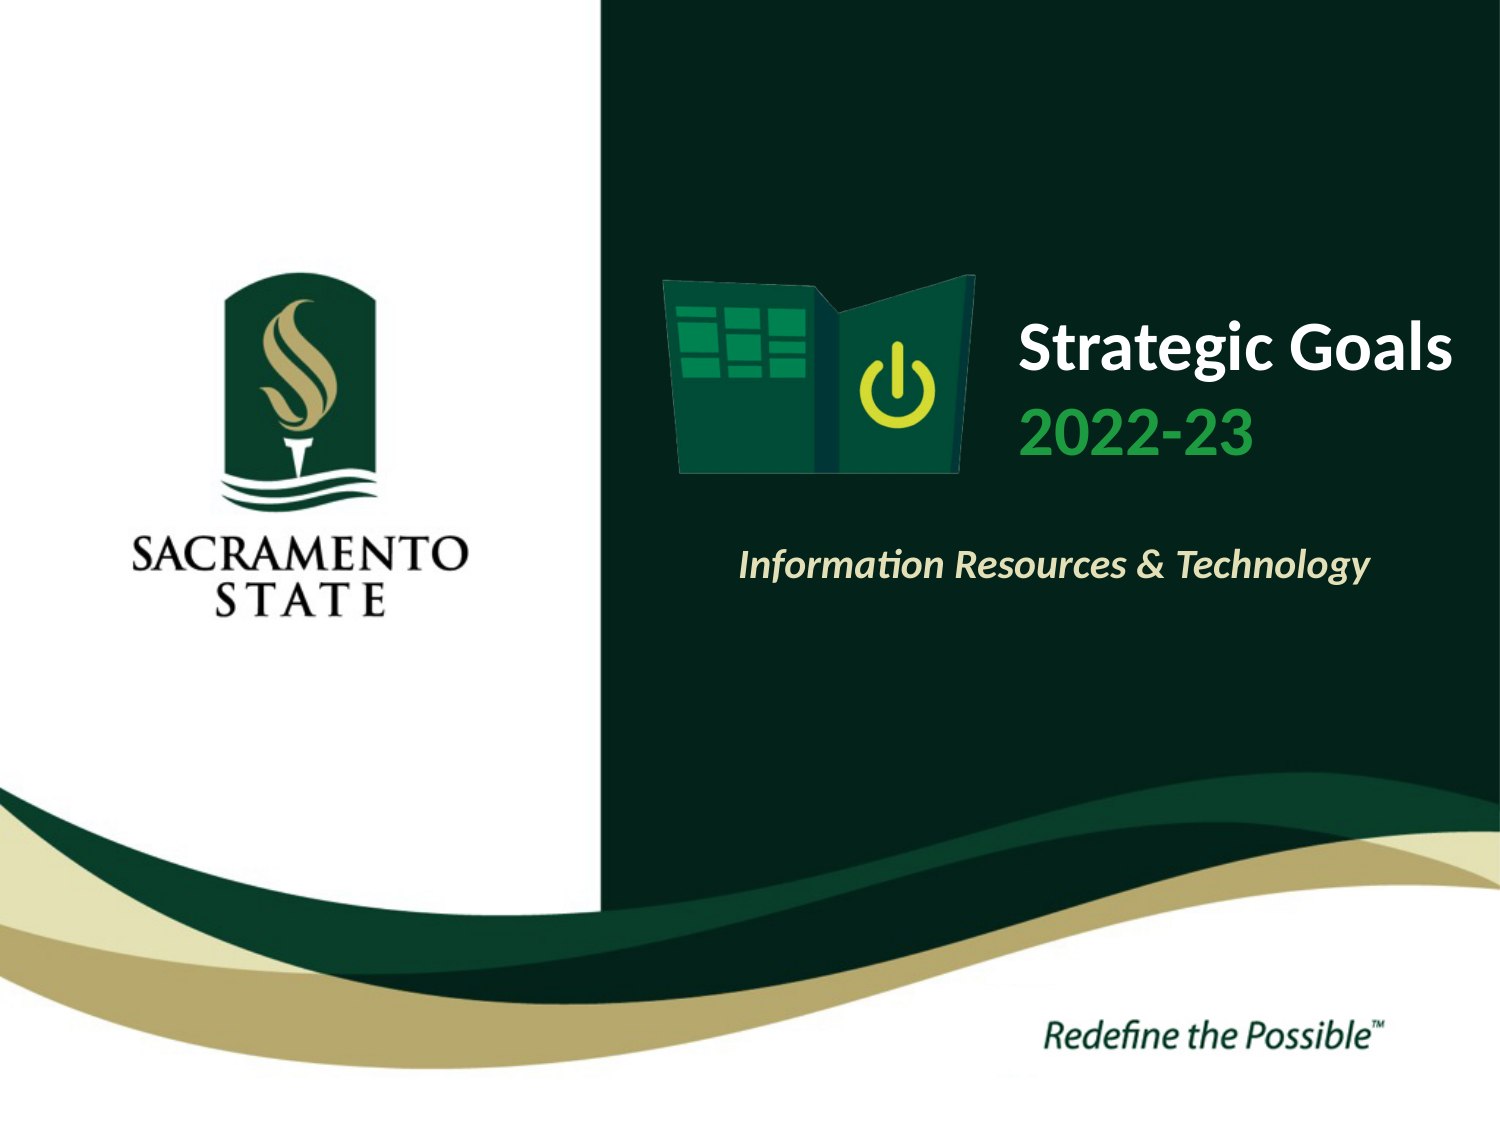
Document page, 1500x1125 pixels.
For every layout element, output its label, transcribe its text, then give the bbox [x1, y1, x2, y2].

picture [0, 0, 1500, 1125]
text_box Information Resources & Technology [723, 529, 1500, 595]
list Strategic Goals 2022-23 [1003, 292, 1500, 427]
